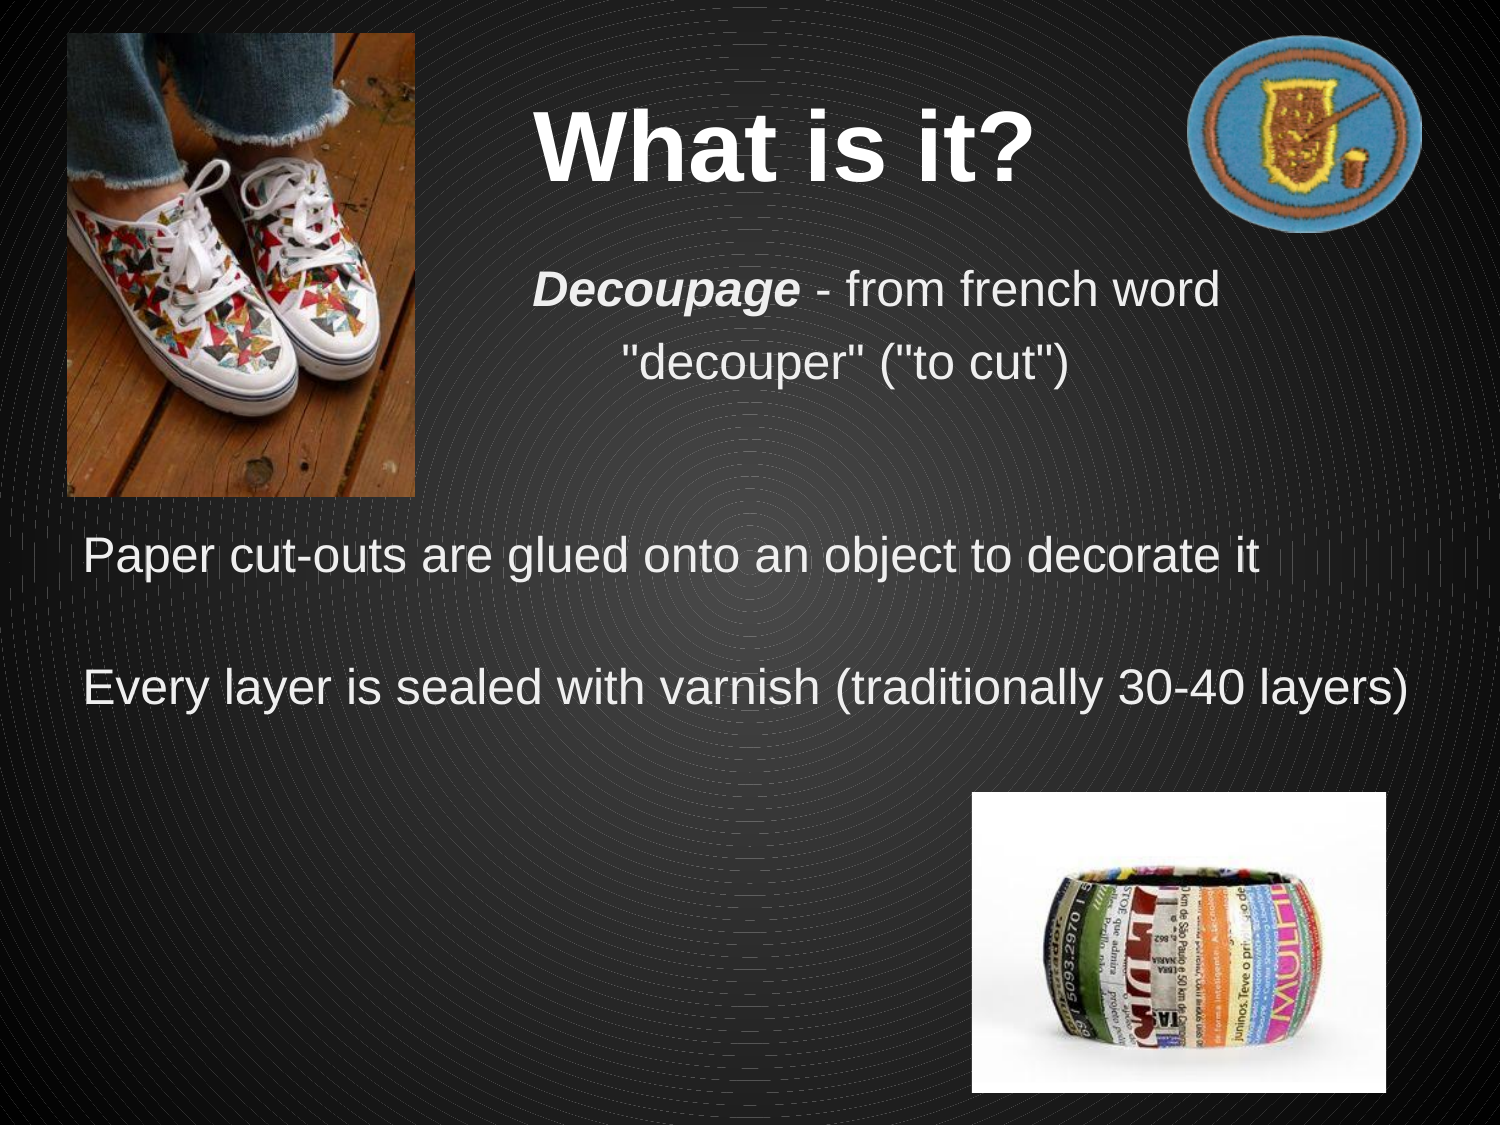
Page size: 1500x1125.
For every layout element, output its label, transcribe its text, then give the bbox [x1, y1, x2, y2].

title What is it? [123, 0, 1399, 217]
picture [1187, 35, 1422, 233]
text_box [67, 33, 415, 497]
subtitle Decoupage - from french word "decouper" ("to cut") Paper cut-outs are glued onto an object to decorate it Every layer is sealed with varnish (traditionally 30-40 layers) [67, 241, 1447, 925]
text_box [971, 792, 1387, 1093]
